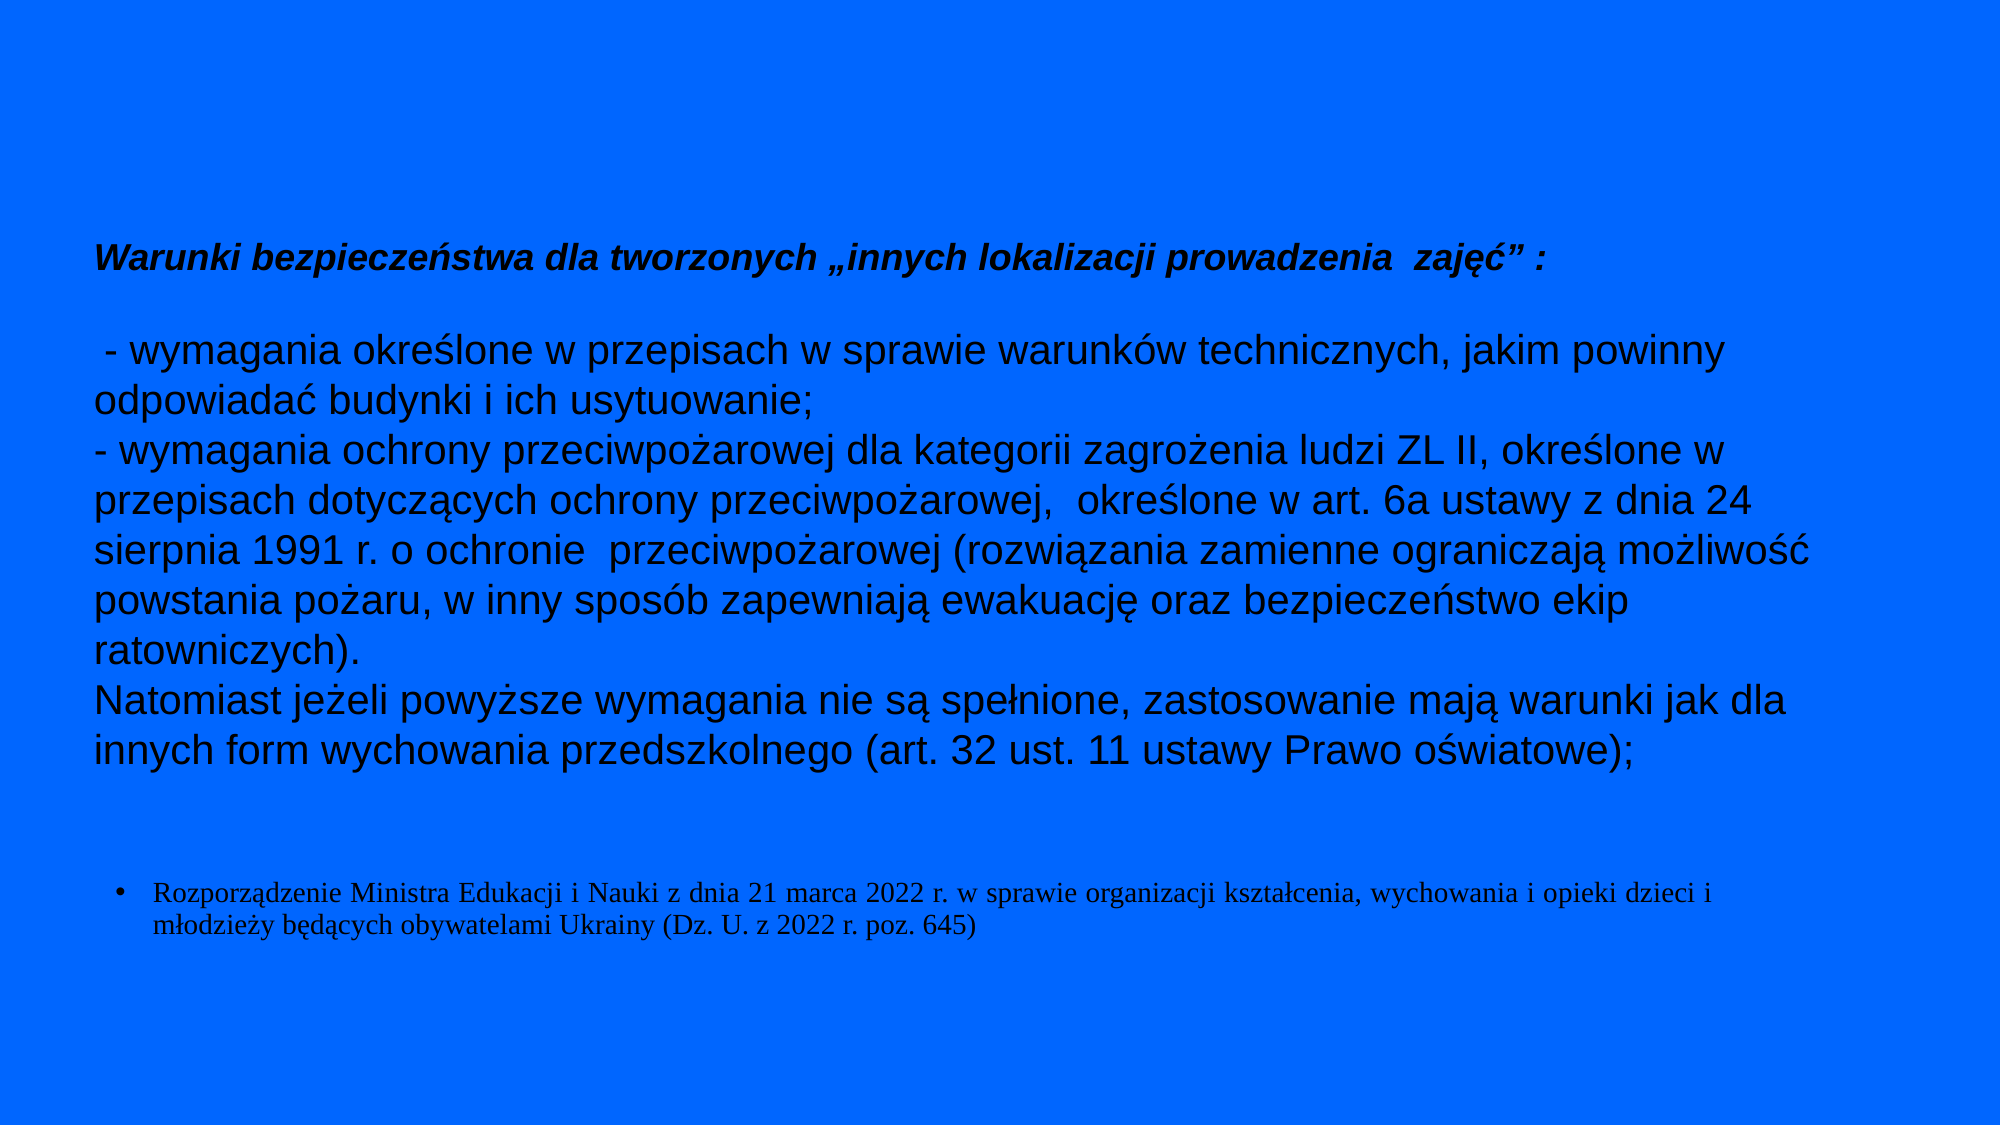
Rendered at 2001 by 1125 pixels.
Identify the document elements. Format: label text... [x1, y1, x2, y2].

text_box Warunki bezpieczeństwa dla tworzonych „innych lokalizacji prowadzenia zajęć” : - wymagania określone w przepisach w sprawie warunków technicznych, jakim powinny odpowiadać budynki i ich usytuowanie; - wymagania ochrony przeciwpożarowej dla kategorii zagrożenia ludzi ZL II, określone w przepisach dotyczących ochrony przeciwpożarowej, określone w art. 6a ustawy z dnia 24 sierpnia 1991 r. o ochronie przeciwpożarowej (rozwiązania zamienne ograniczają możliwość powstania pożaru, w inny sposób zapewniają ewakuację oraz bezpieczeństwo ekip ratowniczych). Natomiast jeżeli powyższe wymagania nie są spełnione, zastosowanie mają warunki jak dla innych form wychowania przedszkolnego (art. 32 ust. 11 ustawy Prawo oświatowe); [78, 225, 1905, 781]
text_box Rozporządzenie Ministra Edukacji i Nauki z dnia 21 marca 2022 r. w sprawie organizacji kształcenia, wychowania i opieki dzieci i młodzieży będących obywatelami Ukrainy (Dz. U. z 2022 r. poz. 645) [100, 870, 1729, 1074]
